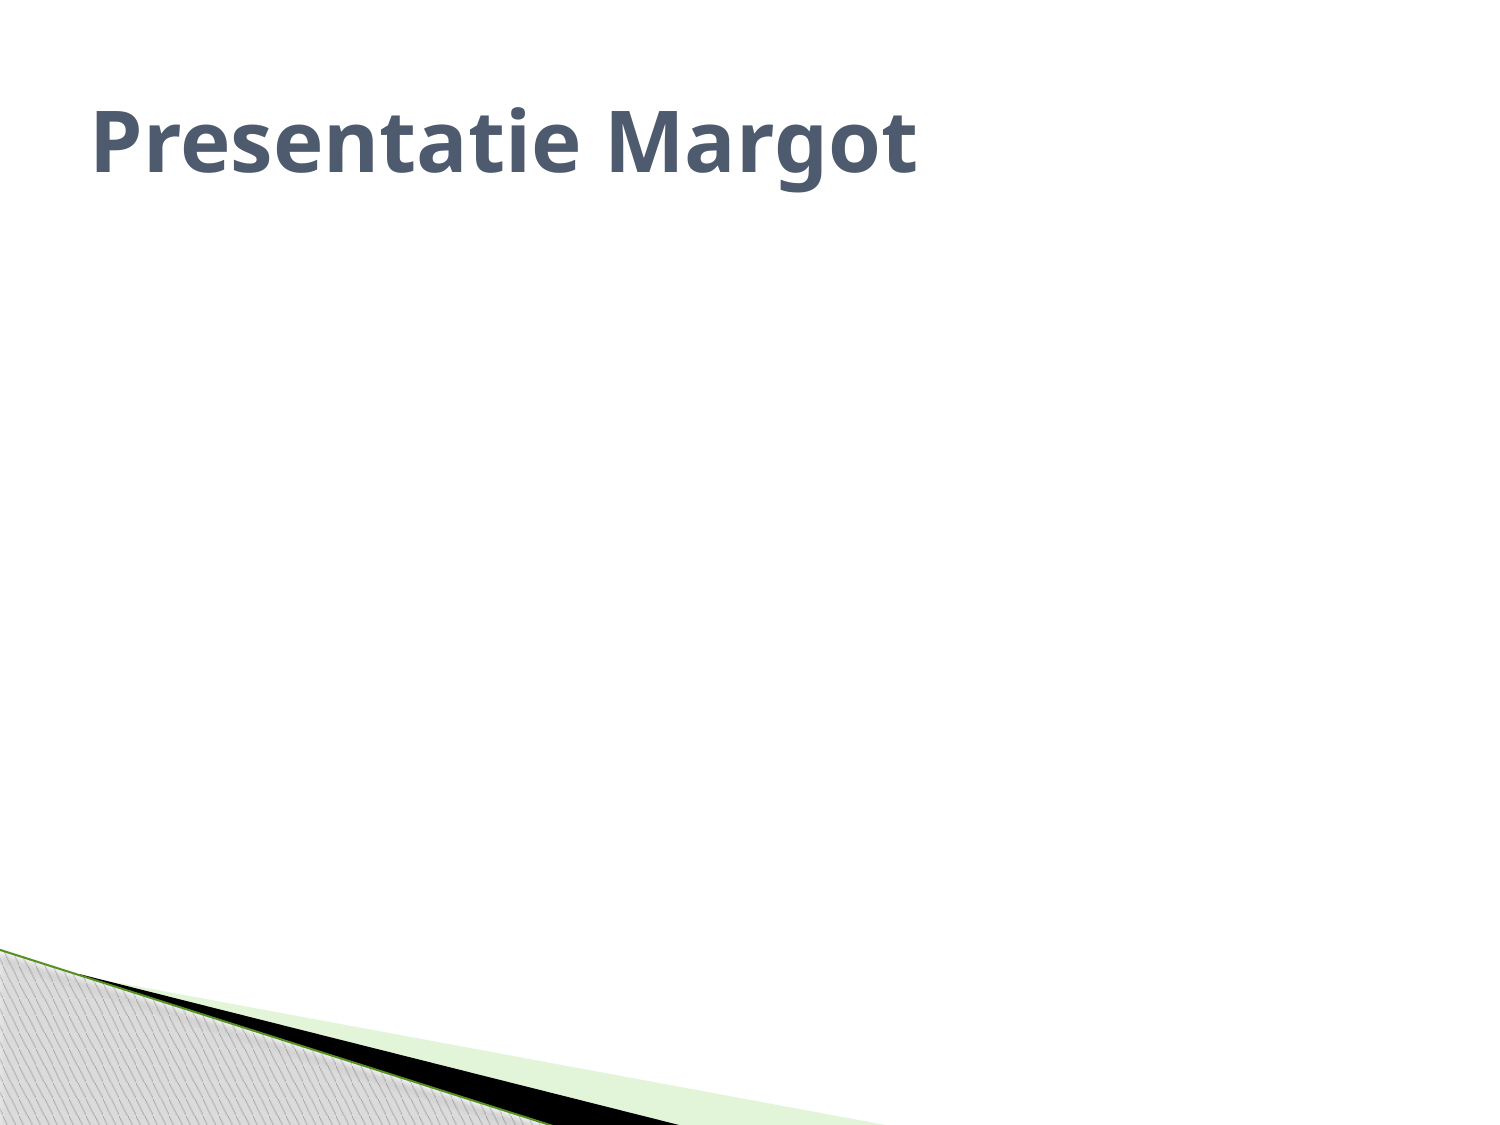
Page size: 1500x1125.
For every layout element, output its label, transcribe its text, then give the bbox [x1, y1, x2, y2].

title Presentatie Margot [75, 45, 1425, 233]
